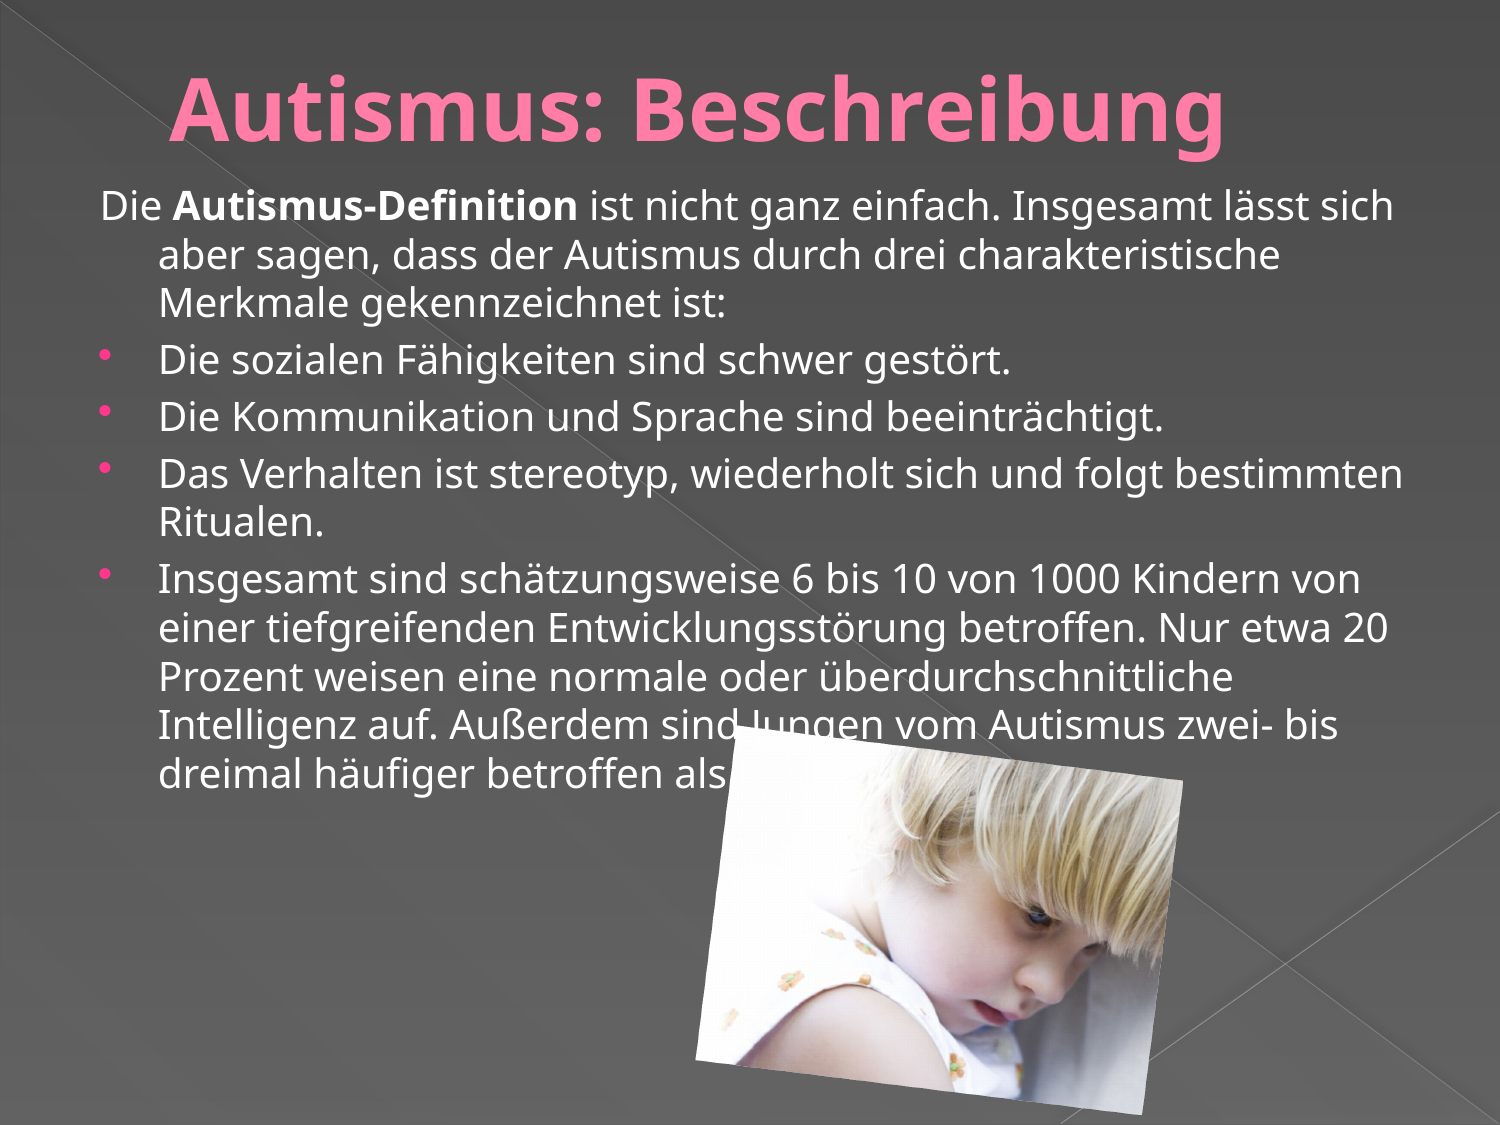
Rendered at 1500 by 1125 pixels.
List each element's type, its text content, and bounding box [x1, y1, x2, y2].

picture [696, 726, 1183, 1115]
title Autismus: Beschreibung [75, 43, 1425, 172]
list Die Autismus-Definition ist nicht ganz einfach. Insgesamt lässt sich aber sagen, dass der Autismus durch drei charakteristische Merkmale gekennzeichnet ist: Die sozialen Fähigkeiten sind schwer gestört. Die Kommunikation und Sprache sind beeinträchtigt. Das Verhalten ist stereotyp, wiederholt sich und folgt bestimmten Ritualen. Insgesamt sind schätzungsweise 6 bis 10 von 1000 Kindern von einer tiefgreifenden Entwicklungsstörung betroffen. Nur etwa 20 Prozent weisen eine normale oder überdurchschnittliche Intelligenz auf. Außerdem sind Jungen vom Autismus zwei- bis dreimal häufiger betroffen als Mädchen. [75, 172, 1425, 823]
